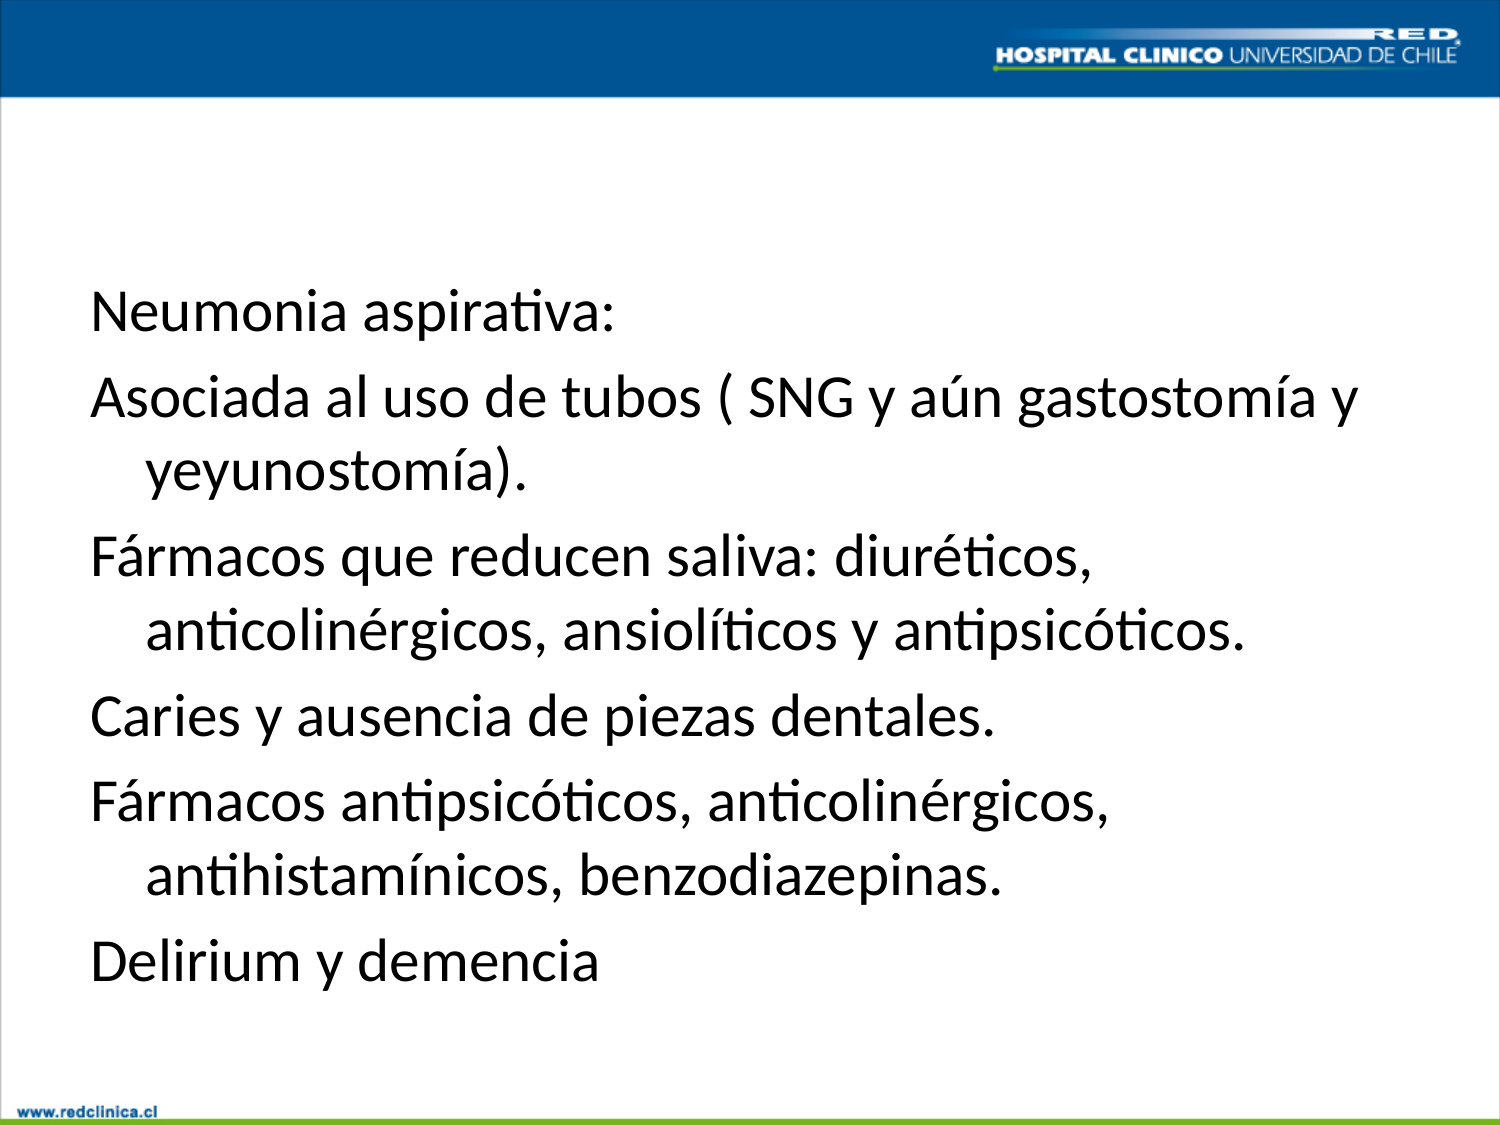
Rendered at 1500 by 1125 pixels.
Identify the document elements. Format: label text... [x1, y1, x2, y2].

list Neumonia aspirativa: Asociada al uso de tubos ( SNG y aún gastostomía y yeyunostomía). Fármacos que reducen saliva: diuréticos, anticolinérgicos, ansiolíticos y antipsicóticos. Caries y ausencia de piezas dentales. Fármacos antipsicóticos, anticolinérgicos, antihistamínicos, benzodiazepinas. Delirium y demencia [74, 262, 1426, 1006]
picture [0, 0, 1500, 1125]
